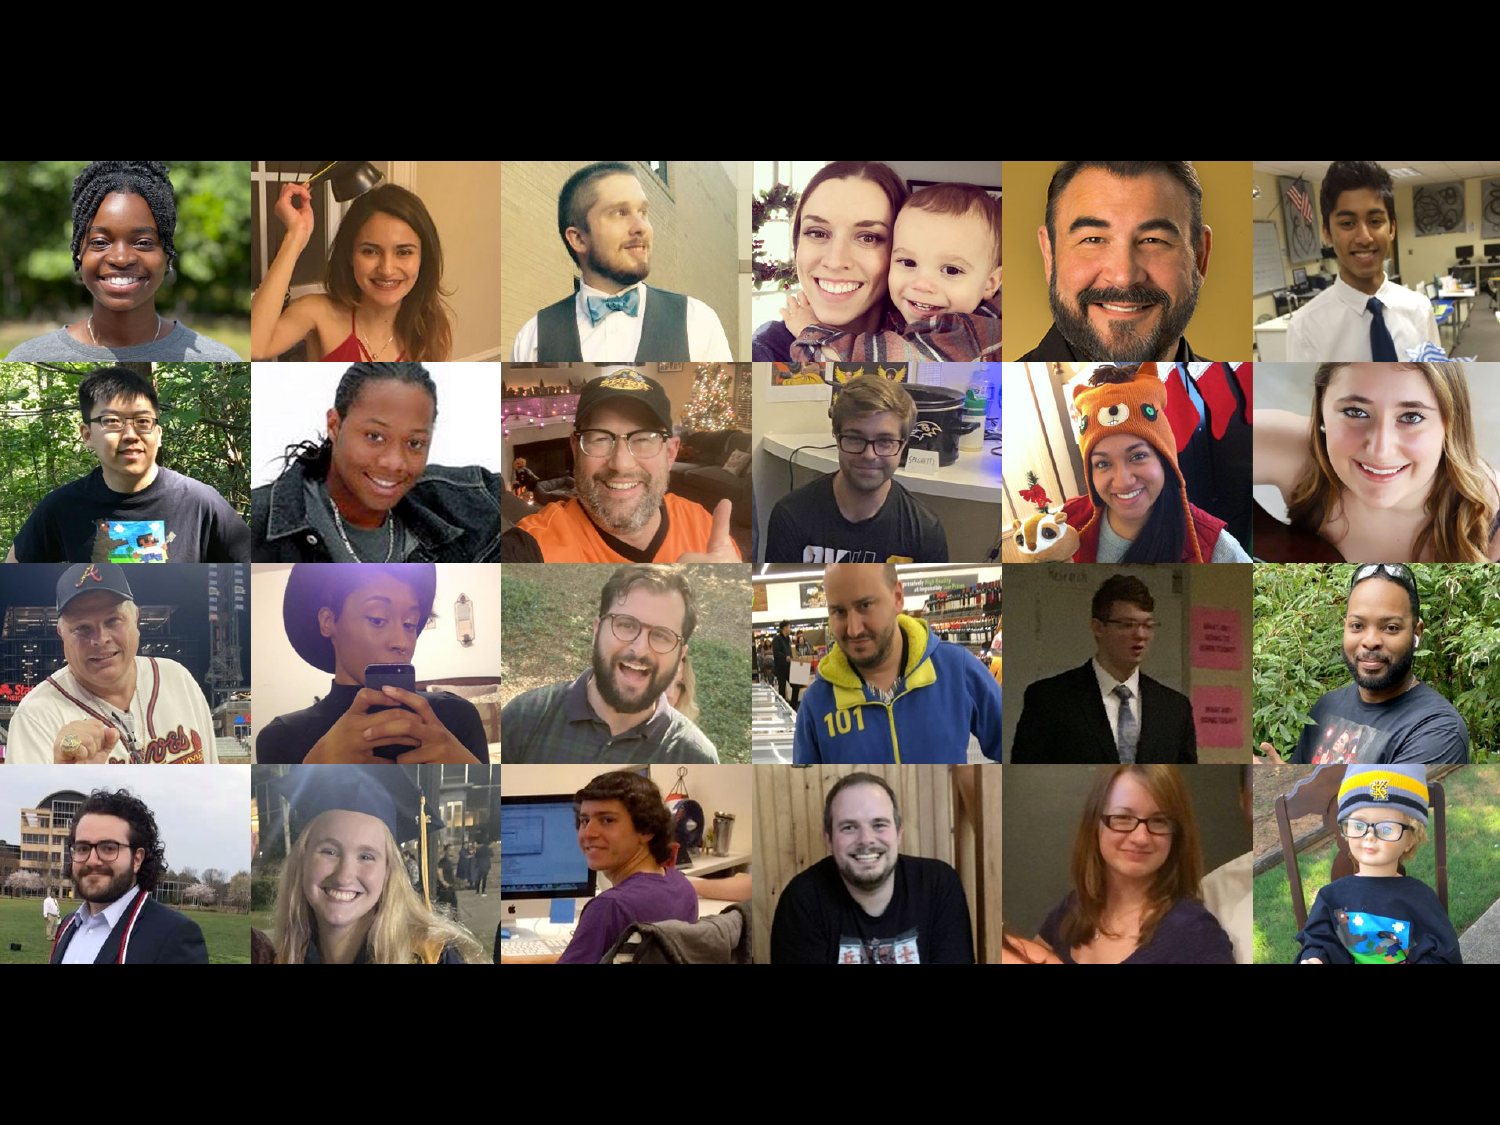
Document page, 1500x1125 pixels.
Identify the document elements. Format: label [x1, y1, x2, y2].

picture [0, 161, 1500, 964]
